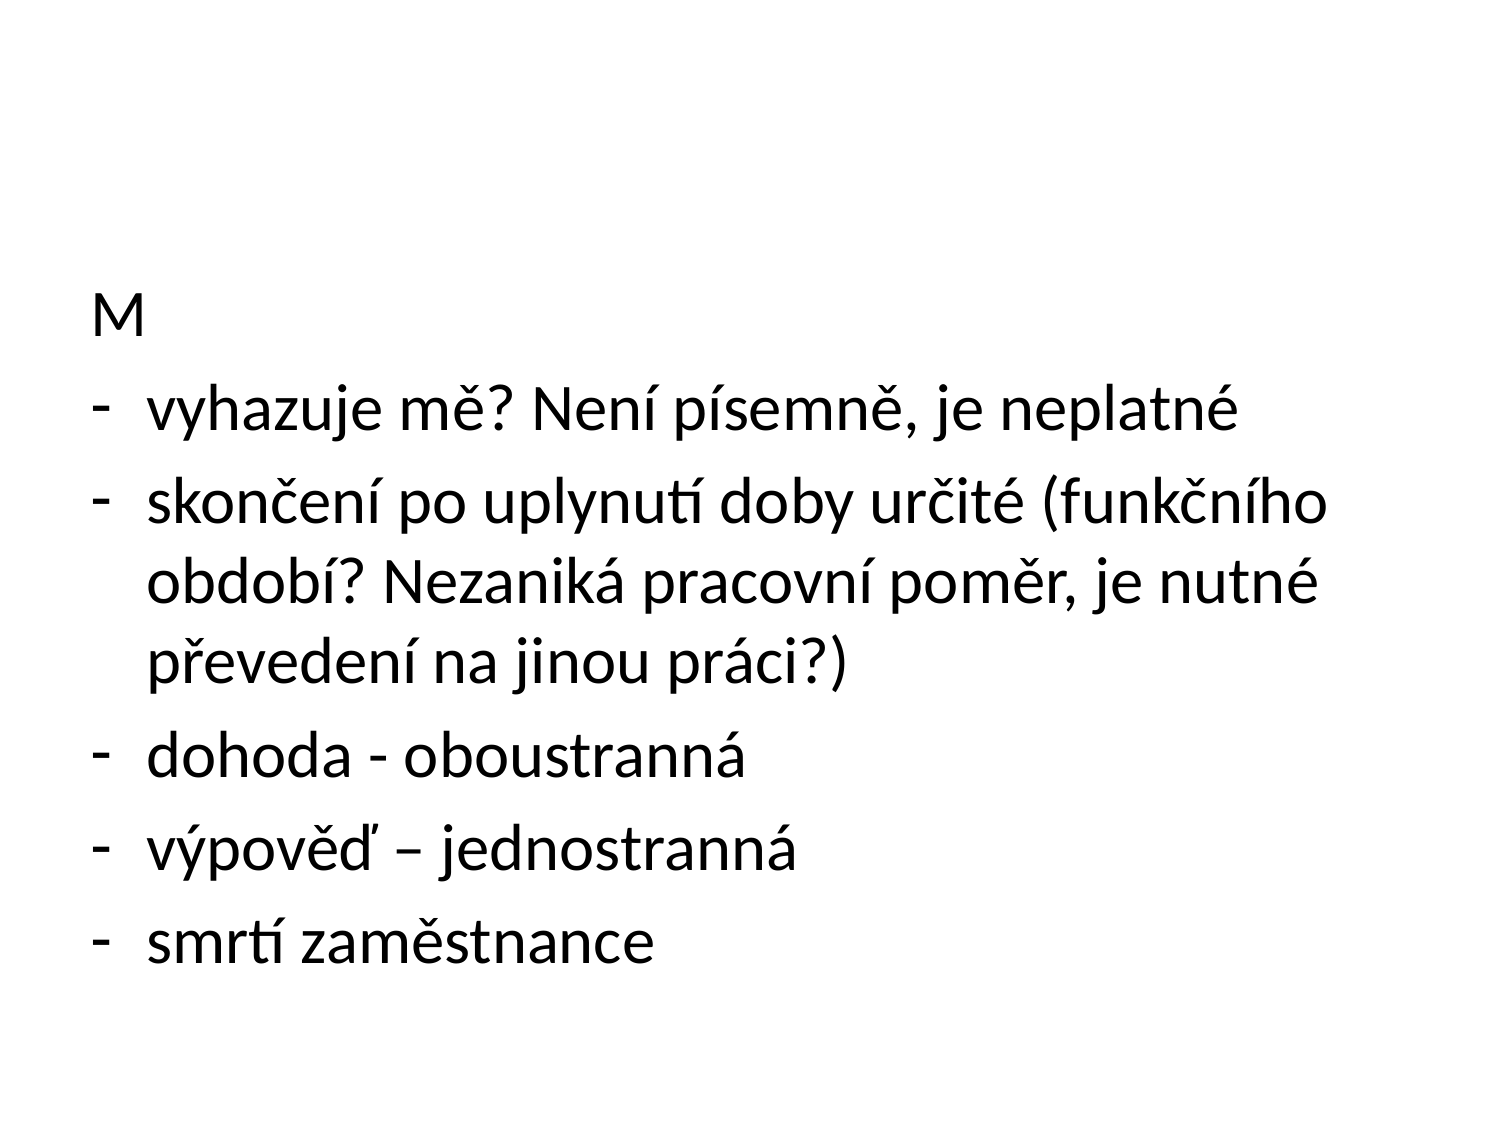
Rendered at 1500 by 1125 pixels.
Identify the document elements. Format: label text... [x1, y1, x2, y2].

list M vyhazuje mě? Není písemně, je neplatné skončení po uplynutí doby určité (funkčního období? Nezaniká pracovní poměr, je nutné převedení na jinou práci?) dohoda - oboustranná výpověď – jednostranná smrtí zaměstnance [74, 262, 1426, 1006]
